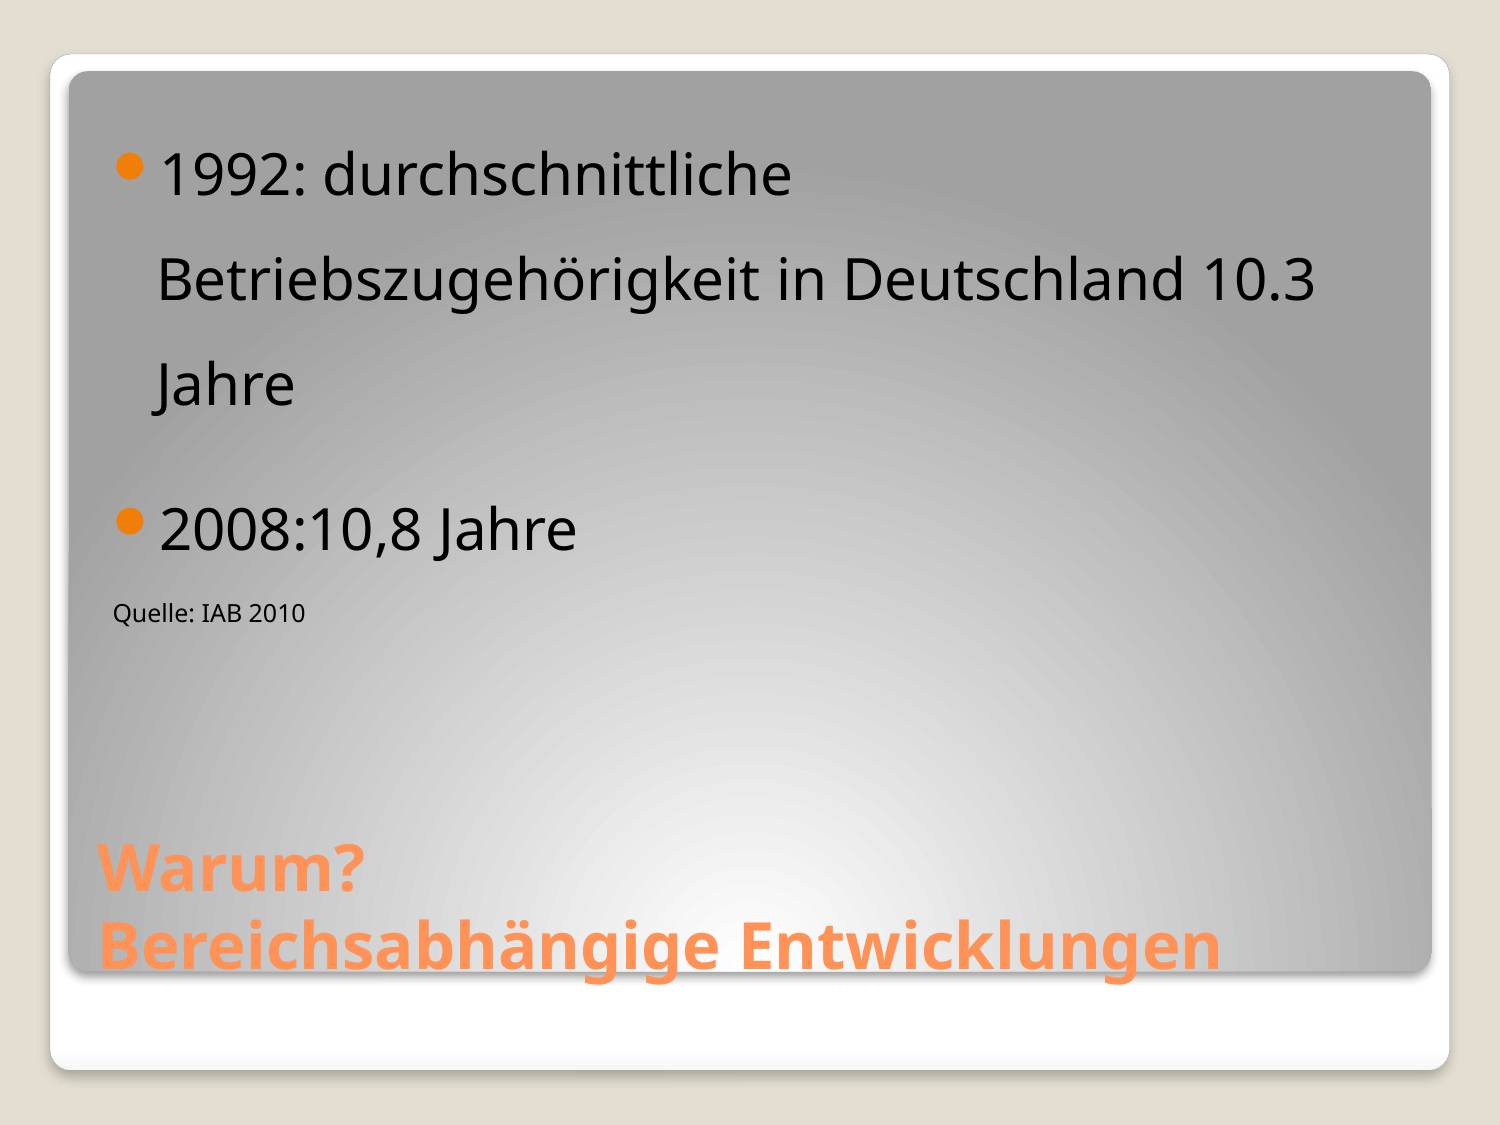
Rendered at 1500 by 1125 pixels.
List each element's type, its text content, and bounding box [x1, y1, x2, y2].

list 1992: durchschnittliche Betriebszugehörigkeit in Deutschland 10.3 Jahre 2008:10,8 Jahre Quelle: IAB 2010 [82, 86, 1425, 774]
title Warum? Bereichsabhängige Entwicklungen [82, 817, 1425, 990]
